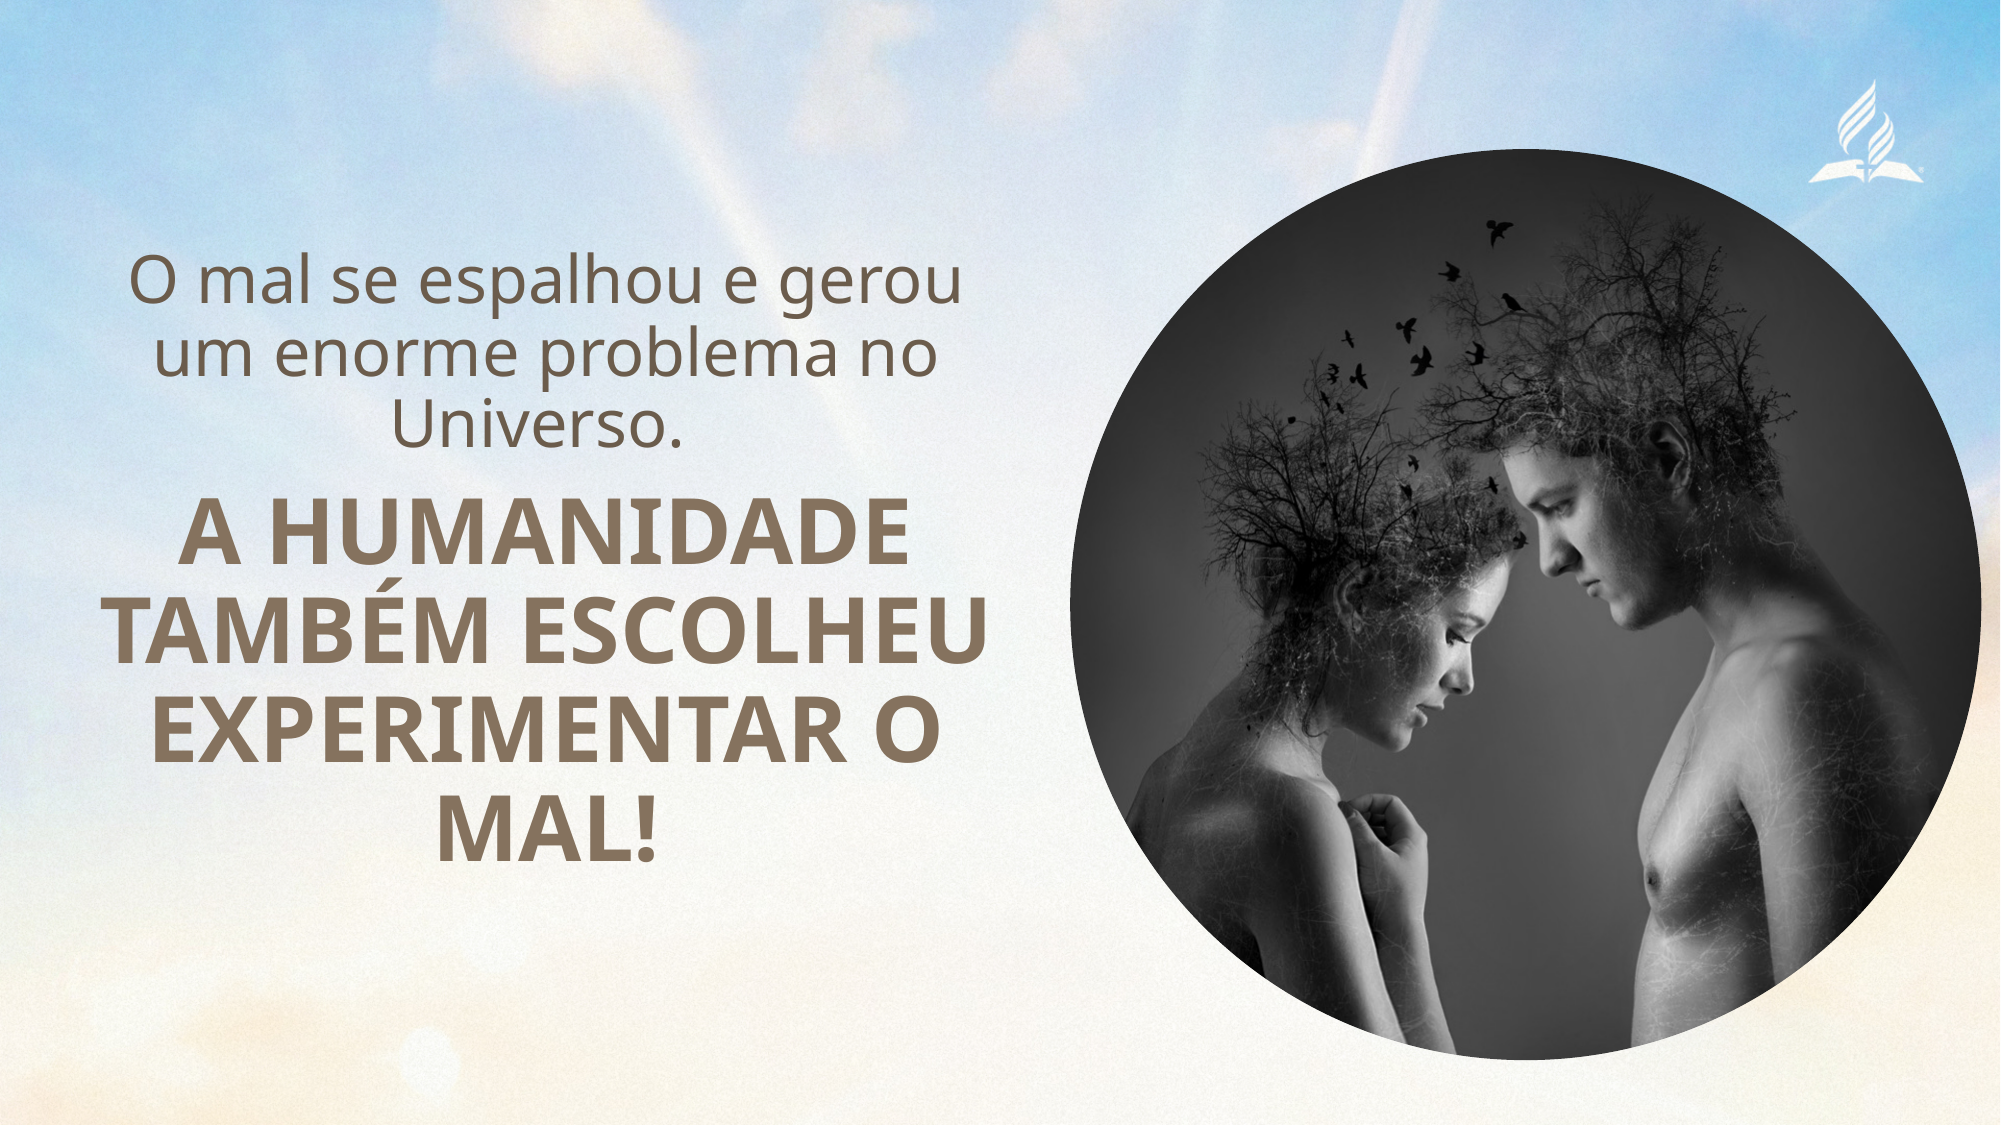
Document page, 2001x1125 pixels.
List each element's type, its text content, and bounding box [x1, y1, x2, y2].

list O mal se espalhou e gerou um enorme problema no Universo. A humanidade também escolheu experimentar o mal! [66, 222, 1026, 1023]
picture [0, 0, 2001, 1125]
